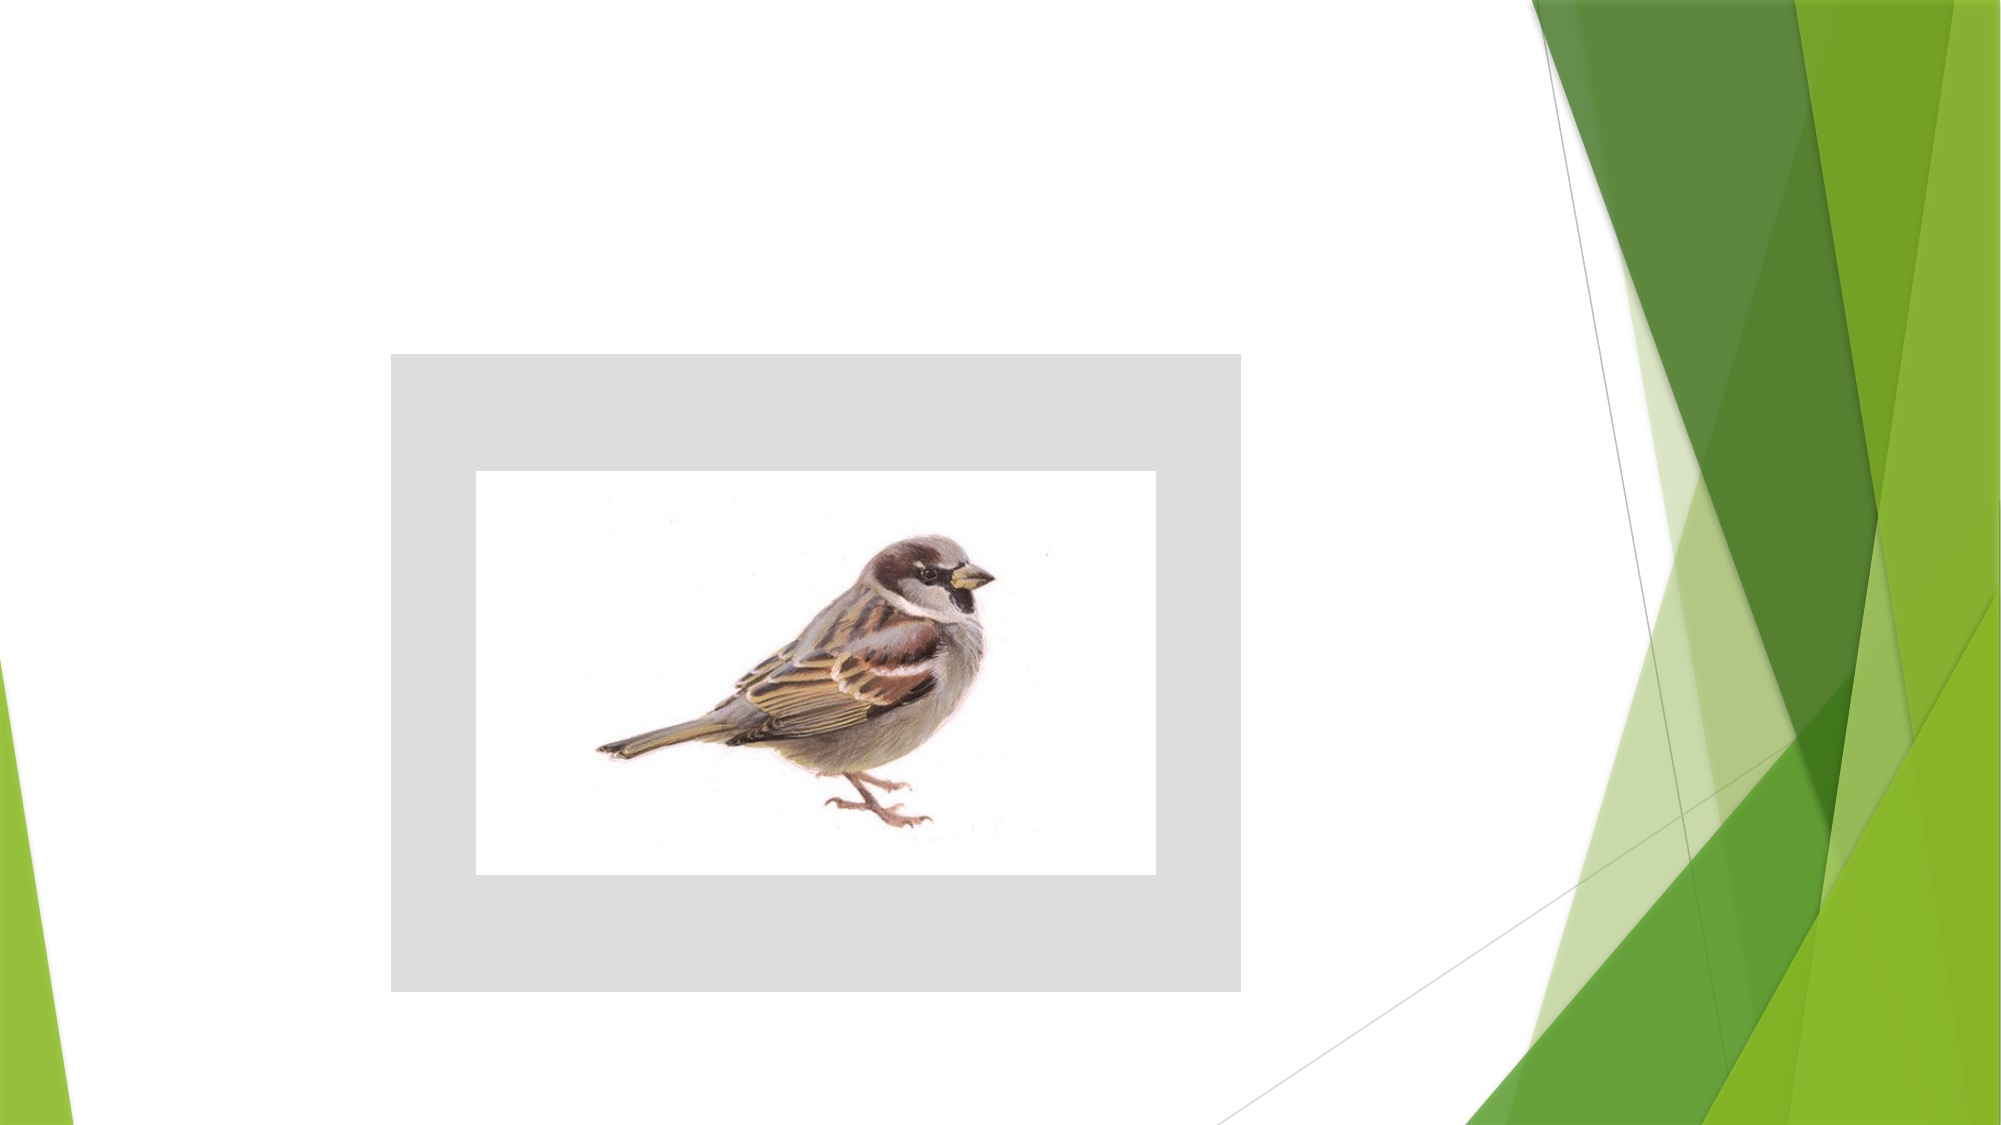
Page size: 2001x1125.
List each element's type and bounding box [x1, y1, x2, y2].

list [391, 353, 1242, 992]
